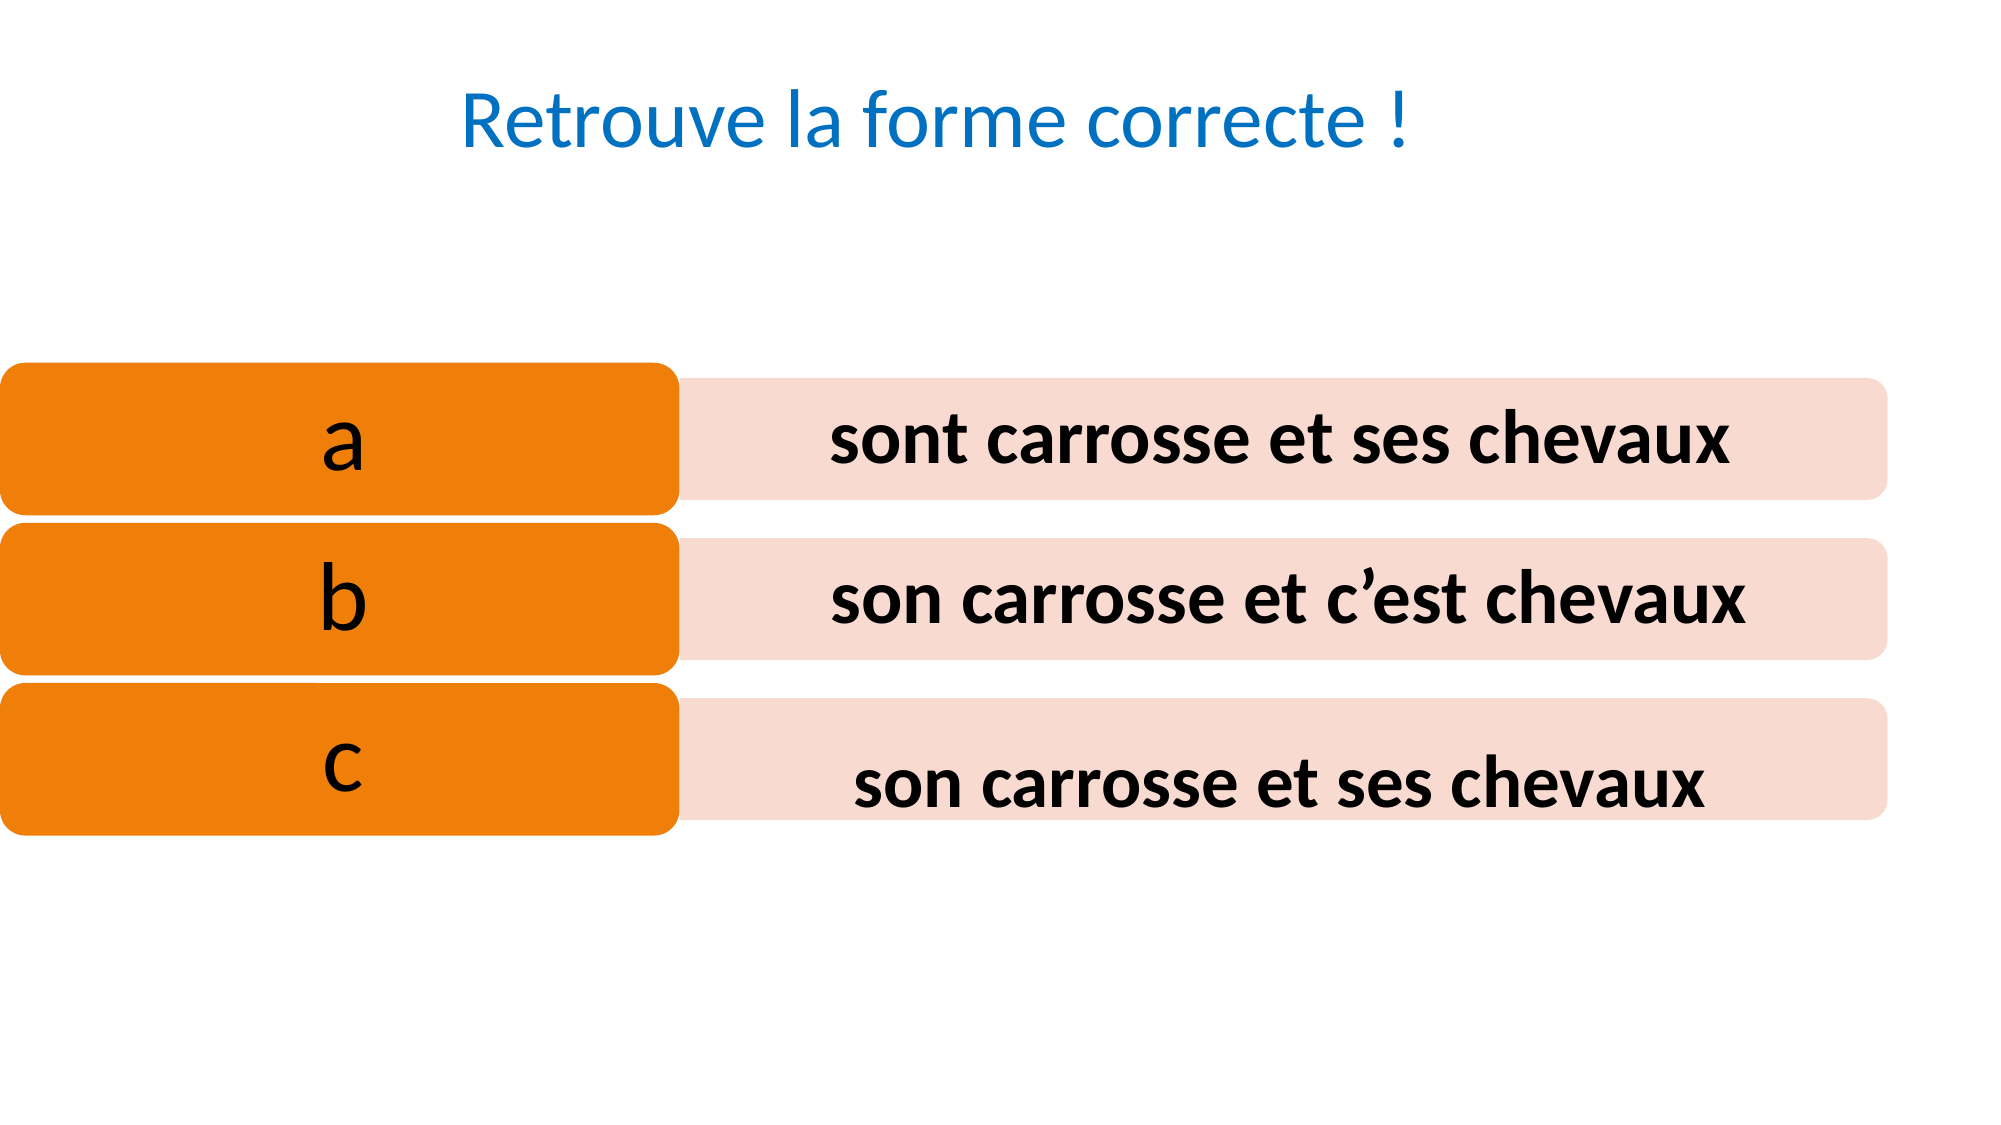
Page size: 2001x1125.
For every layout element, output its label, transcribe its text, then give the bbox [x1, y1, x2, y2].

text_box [0, 362, 1888, 836]
text_box Retrouve la forme correcte ! [263, 56, 1629, 172]
